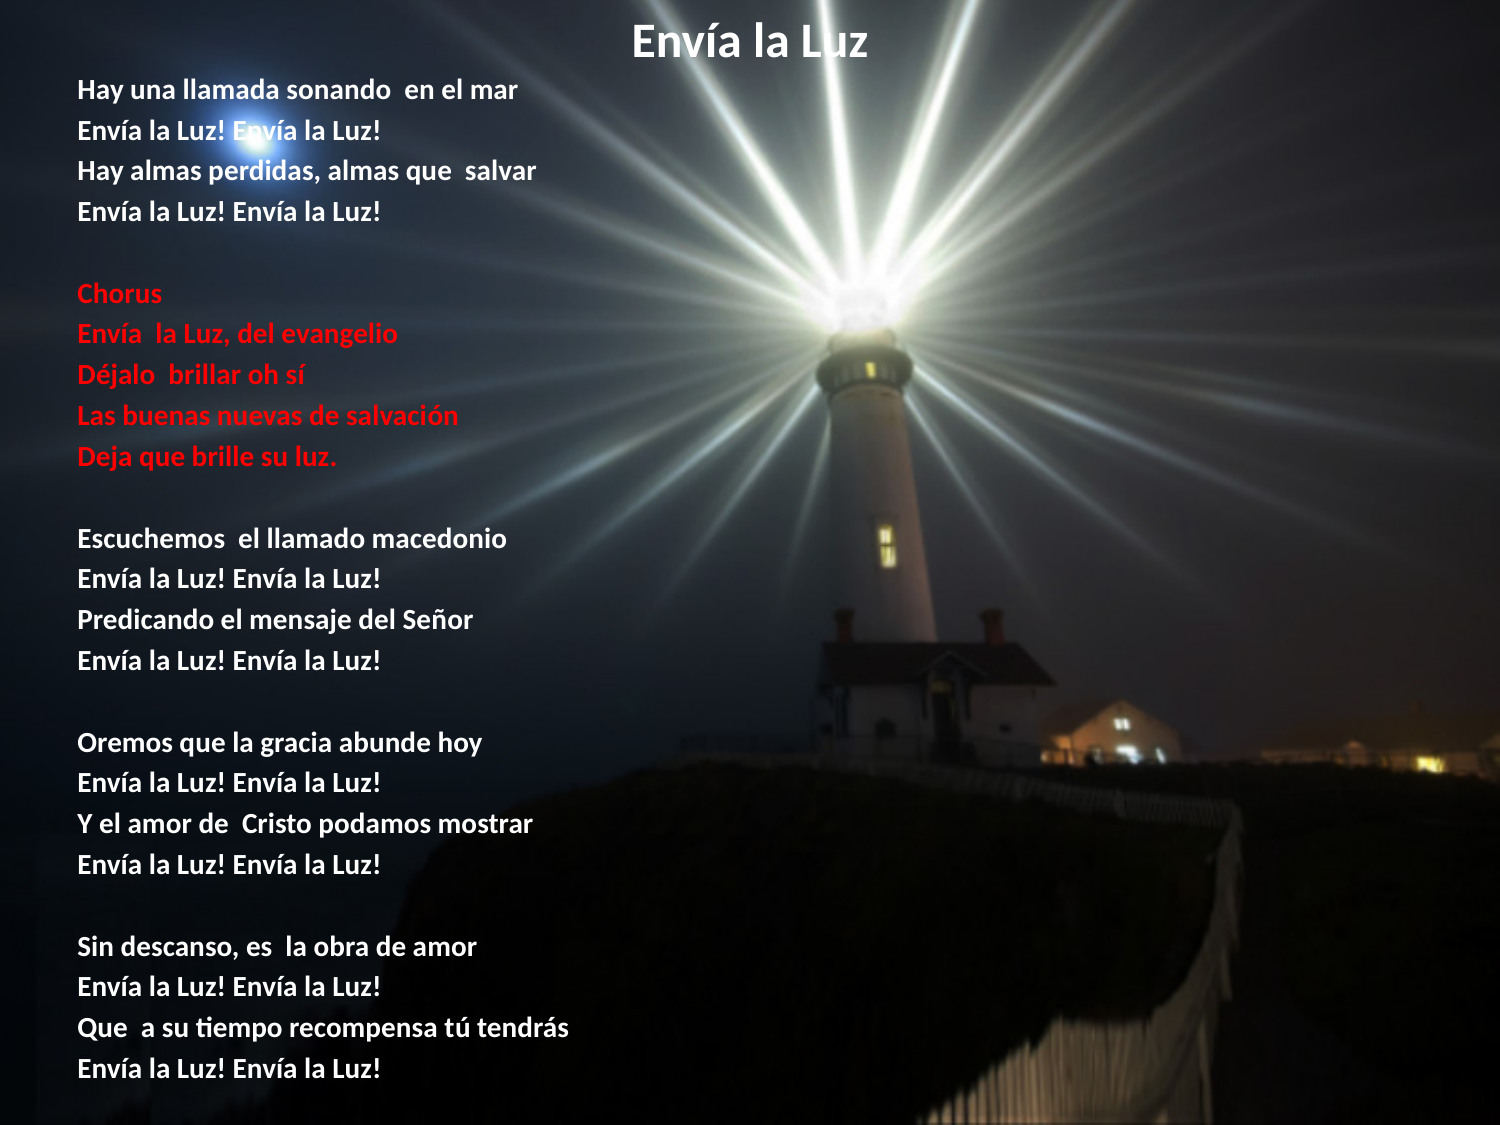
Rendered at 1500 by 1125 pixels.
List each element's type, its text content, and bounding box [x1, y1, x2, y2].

subtitle Hay una llamada sonando en el mar Envía la Luz! Envía la Luz! Hay almas perdidas, almas que salvar Envía la Luz! Envía la Luz! Chorus Envía la Luz, del evangelio Déjalo brillar oh sí Las buenas nuevas de salvación Deja que brille su luz. Escuchemos el llamado macedonio Envía la Luz! Envía la Luz! Predicando el mensaje del Señor Envía la Luz! Envía la Luz! Oremos que la gracia abunde hoy Envía la Luz! Envía la Luz! Y el amor de Cristo podamos mostrar Envía la Luz! Envía la Luz! Sin descanso, es la obra de amor Envía la Luz! Envía la Luz! Que a su tiempo recompensa tú tendrás Envía la Luz! Envía la Luz! [62, 62, 588, 638]
picture [0, 0, 1500, 1125]
title Envía la Luz [512, 0, 988, 75]
